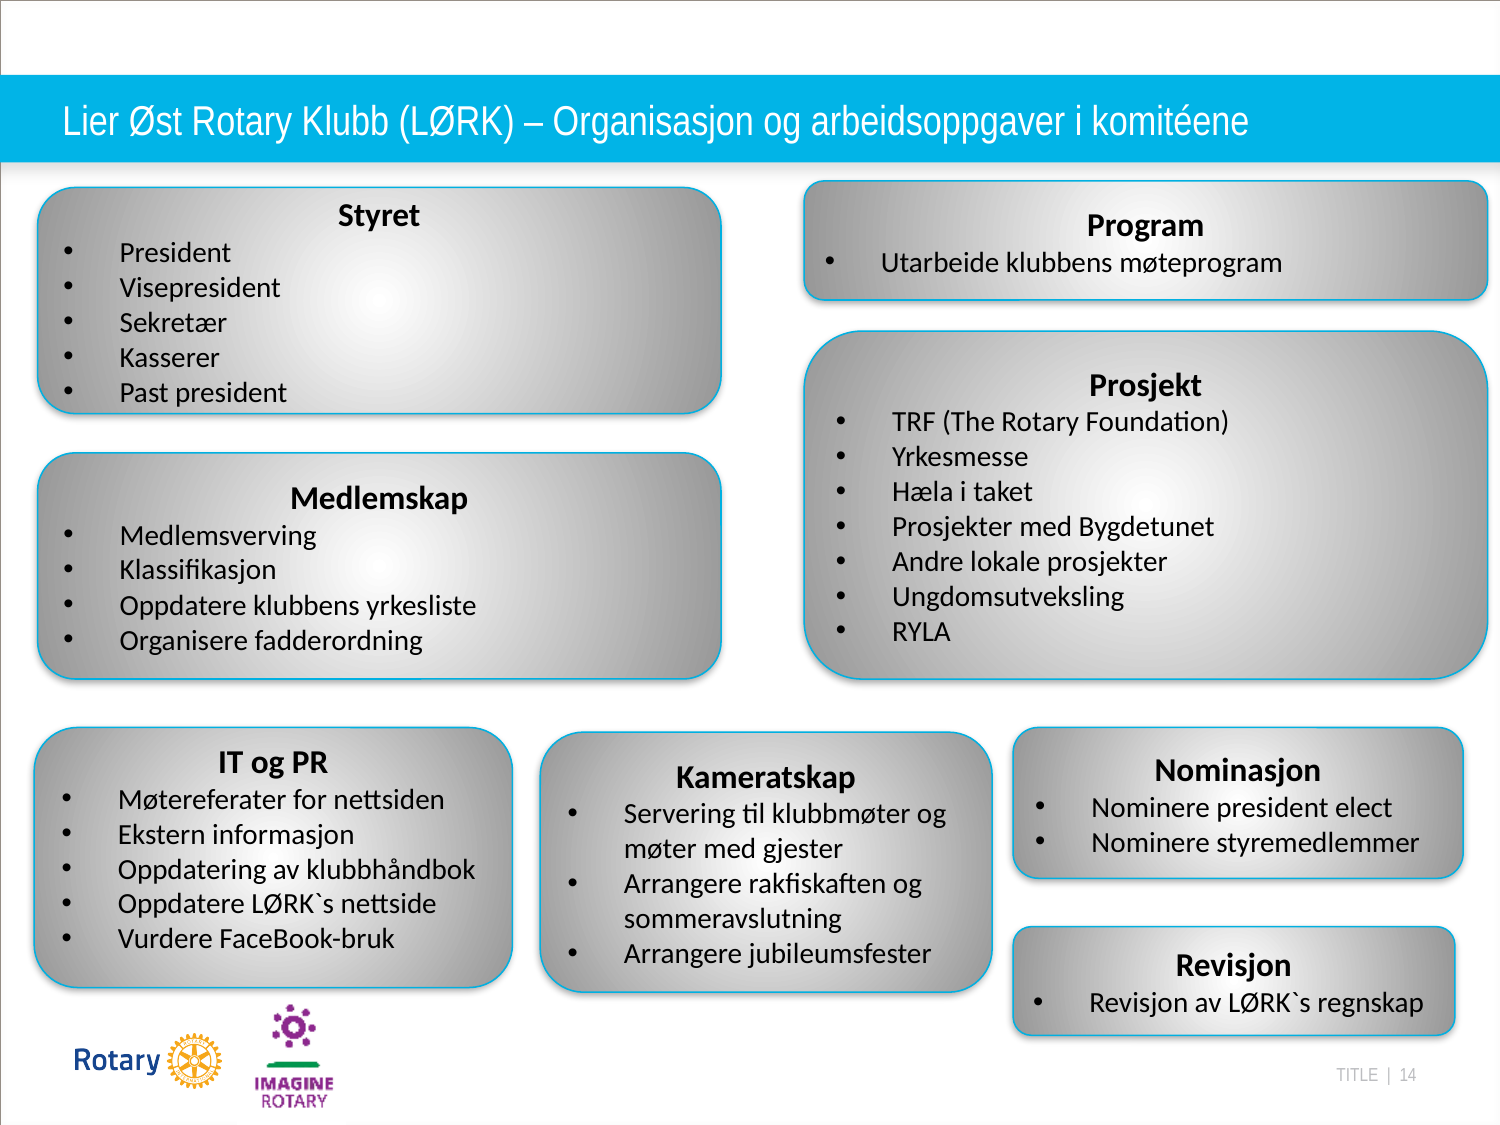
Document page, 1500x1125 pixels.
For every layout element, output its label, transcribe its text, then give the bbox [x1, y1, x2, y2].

text_box Revisjon Revisjon av LØRK`s regnskap [1012, 925, 1456, 1037]
text_box Medlemskap Medlemsverving Klassifikasjon Oppdatere klubbens yrkesliste Organisere fadderordning [36, 452, 722, 680]
text_box Kameratskap Servering til klubbmøter og møter med gjester Arrangere rakfiskaften og sommeravslutning Arrangere jubileumsfester [539, 731, 993, 993]
text_box IT og PR Møtereferater for nettsiden Ekstern informasjon Oppdatering av klubbhåndbok Oppdatere LØRK`s nettside Vurdere FaceBook-bruk [33, 726, 514, 989]
text_box Prosjekt TRF (The Rotary Foundation) Yrkesmesse Hæla i taket Prosjekter med Bygdetunet Andre lokale prosjekter Ungdomsutveksling RYLA [803, 330, 1489, 680]
picture [75, 1033, 222, 1089]
text_box Program Utarbeide klubbens møteprogram [803, 180, 1489, 301]
picture [237, 999, 346, 1125]
text_box Styret President Visepresident Sekretær Kasserer Past president [36, 186, 722, 415]
title Lier Øst Rotary Klubb (LØRK) – Organisasjon og arbeidsoppgaver i komitéene [62, 75, 1500, 163]
text_box Nominasjon Nominere president elect Nominere styremedlemmer [1012, 726, 1464, 880]
